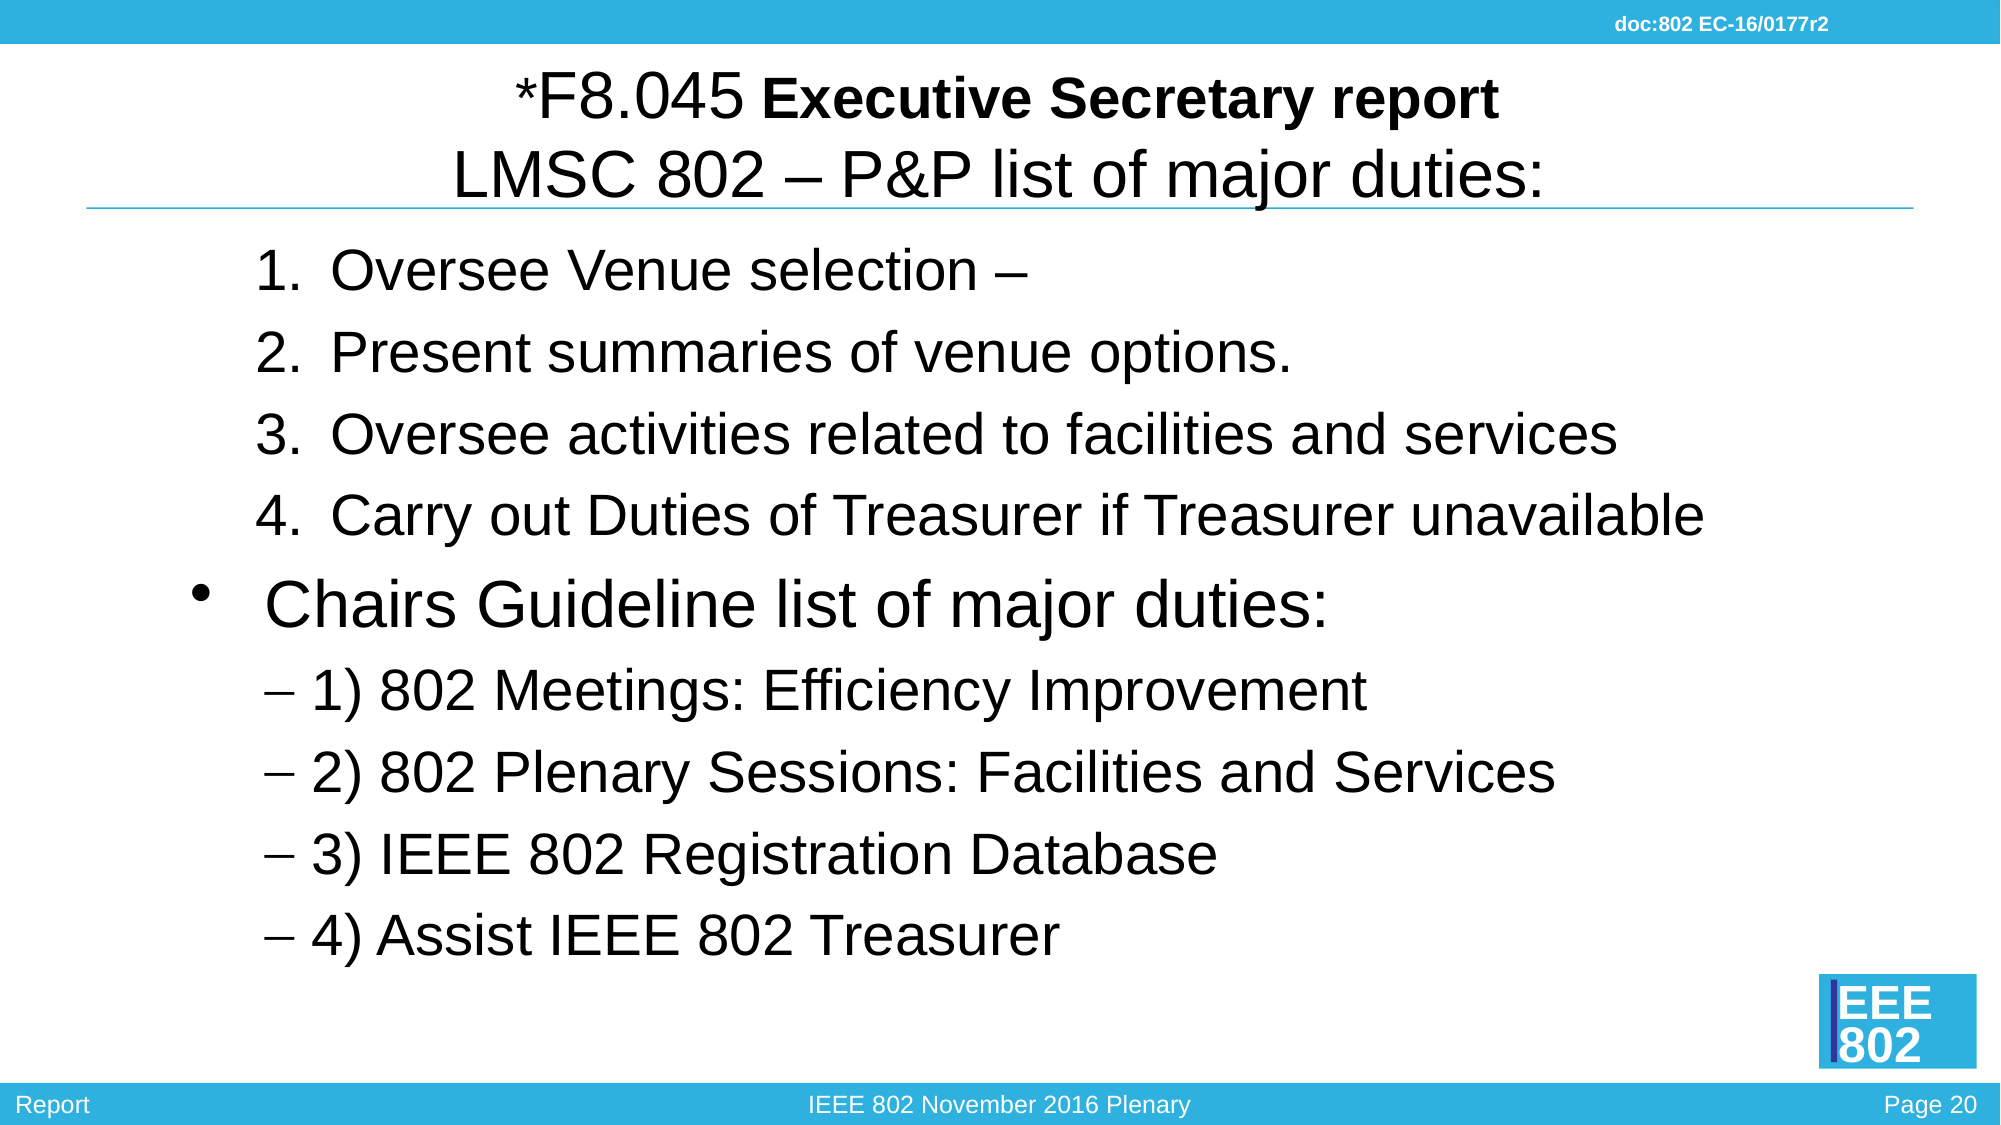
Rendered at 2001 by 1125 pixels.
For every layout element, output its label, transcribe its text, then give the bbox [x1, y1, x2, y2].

list Oversee Venue selection – Present summaries of venue options. Oversee activities related to facilities and services Carry out Duties of Treasurer if Treasurer unavailable Chairs Guideline list of major duties: 1) 802 Meetings: Efficiency Improvement 2) 802 Plenary Sessions: Facilities and Services 3) IEEE 802 Registration Database 4) Assist IEEE 802 Treasurer [174, 224, 1813, 1063]
title *F8.045 Executive Secretary report LMSC 802 – P&P list of major duties: [99, 66, 1900, 197]
